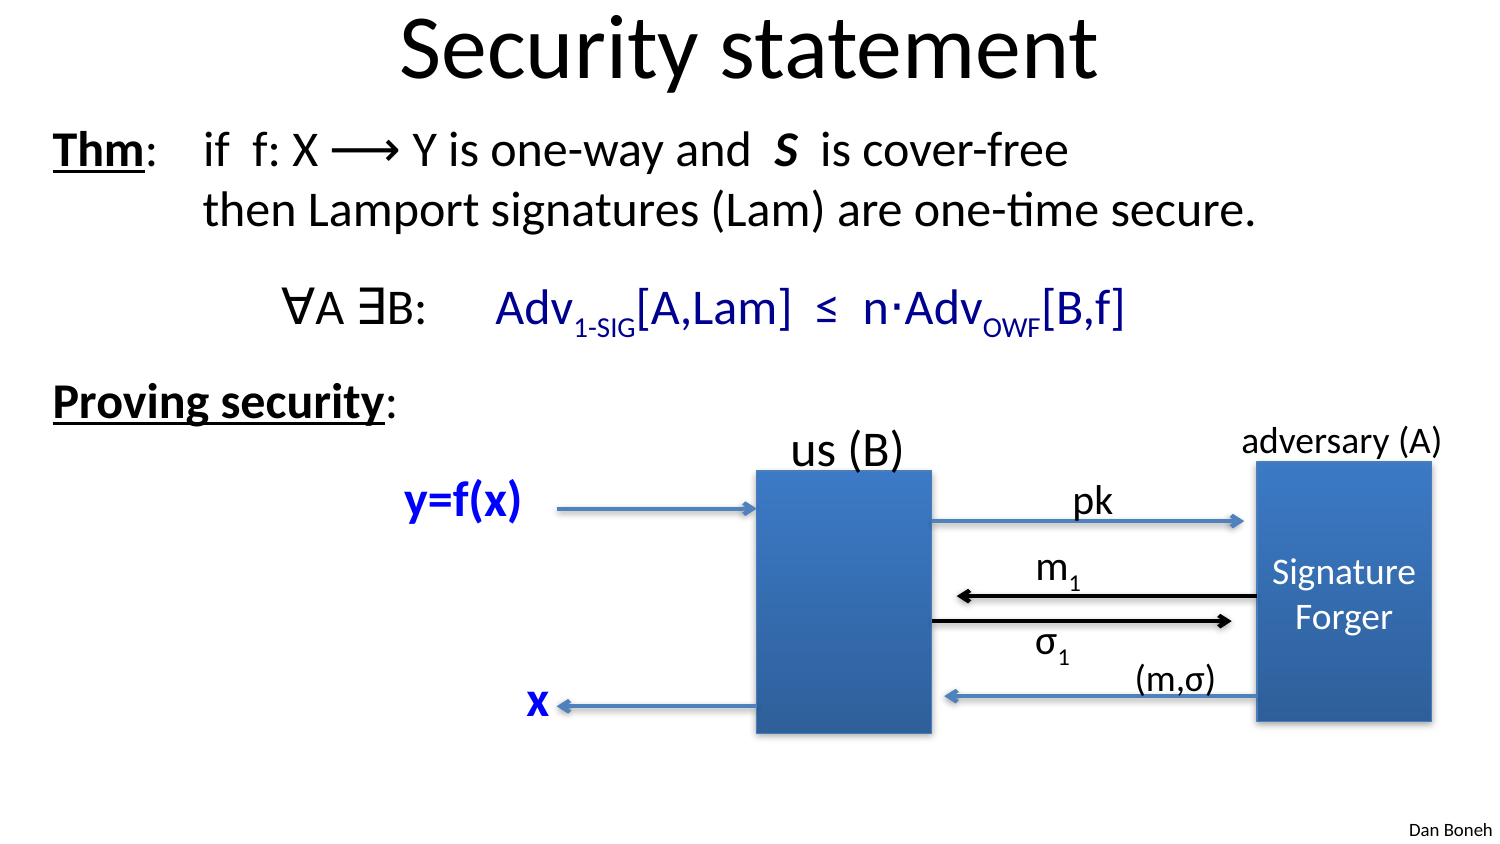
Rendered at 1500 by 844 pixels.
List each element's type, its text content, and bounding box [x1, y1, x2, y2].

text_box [931, 531, 1257, 672]
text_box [943, 645, 1257, 707]
title Security statement [75, 0, 1425, 113]
text_box us (B) [775, 408, 921, 484]
text_box pk [1057, 465, 1129, 520]
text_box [1224, 408, 1460, 722]
text_box y=f(x) [389, 459, 538, 535]
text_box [511, 658, 757, 735]
list Thm: if f: X ⟶ Y is one-way and S is cover-free then Lamport signatures (Lam) are one-time secure. ∀A ∃B: Adv1-SIG[A,Lam] ≤ n⋅AdvOWF[B,f] Proving security: [37, 109, 1388, 435]
text_box [756, 470, 932, 734]
